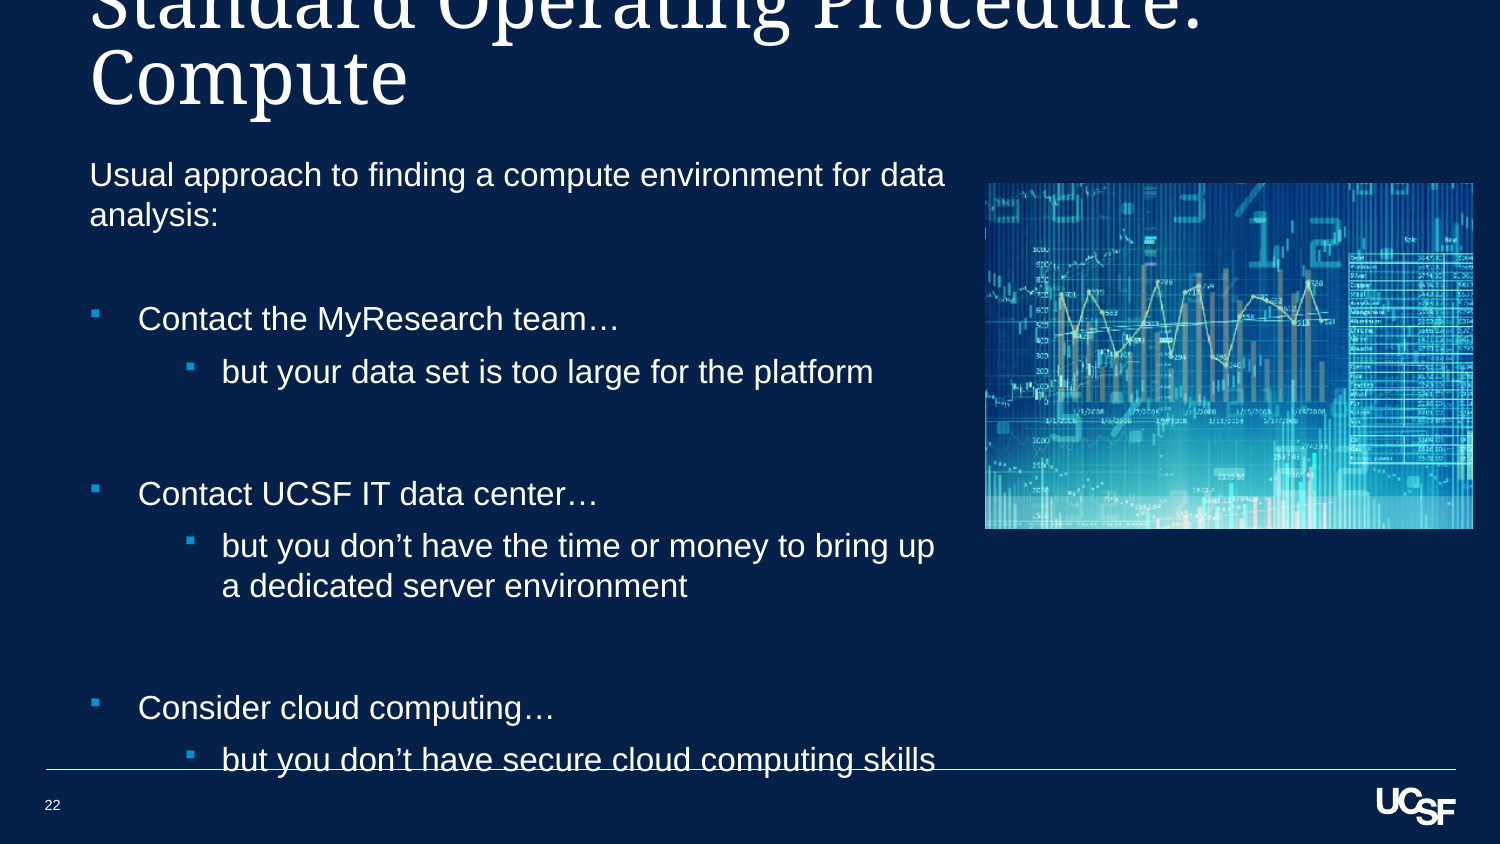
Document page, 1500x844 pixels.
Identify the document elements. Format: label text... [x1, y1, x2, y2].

picture [985, 183, 1473, 530]
title Standard Operating Procedure: Compute [74, 52, 1416, 128]
slide_number 22 [44, 793, 85, 814]
list Usual approach to finding a compute environment for data analysis: Contact the MyResearch team… but your data set is too large for the platform Contact UCSF IT data center… but you don’t have the time or money to bring up a dedicated server environment Consider cloud computing… but you don’t have secure cloud computing skills [74, 145, 975, 774]
